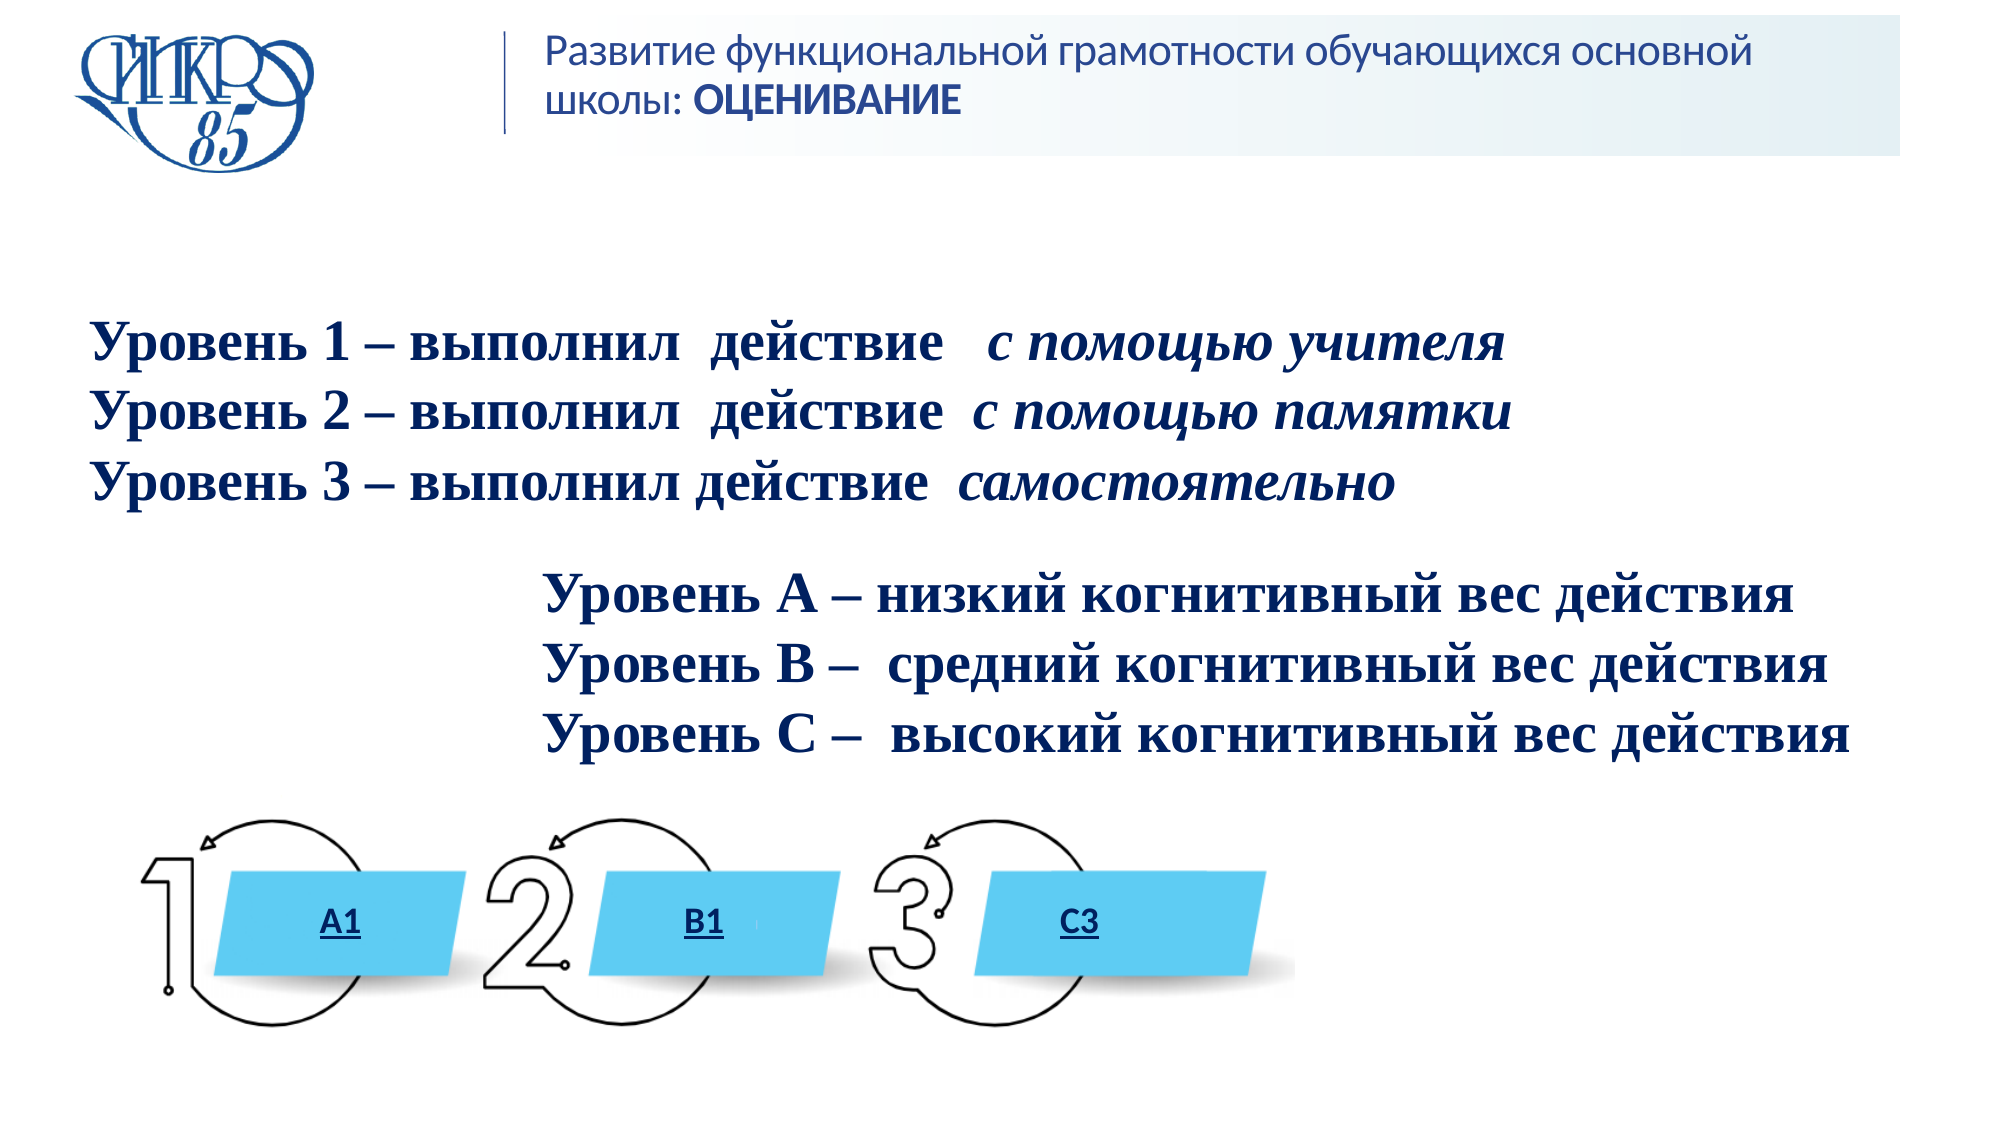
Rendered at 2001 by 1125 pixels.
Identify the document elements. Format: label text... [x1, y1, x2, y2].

text_box Уровень 1 – выполнил действие с помощью учителя Уровень 2 – выполнил действие с помощью памятки Уровень 3 – выполнил действие самостоятельно [73, 294, 1757, 519]
text_box Развитие функциональной грамотности обучающихся основной школы: ОЦЕНИВАНИЕ [527, 17, 1883, 134]
picture [108, 794, 1296, 1044]
picture [73, 34, 314, 173]
text_box Уровень А – низкий когнитивный вес действия Уровень В – средний когнитивный вес действия Уровень С – высокий когнитивный вес действия [527, 547, 1933, 772]
text_box [573, 14, 1902, 157]
